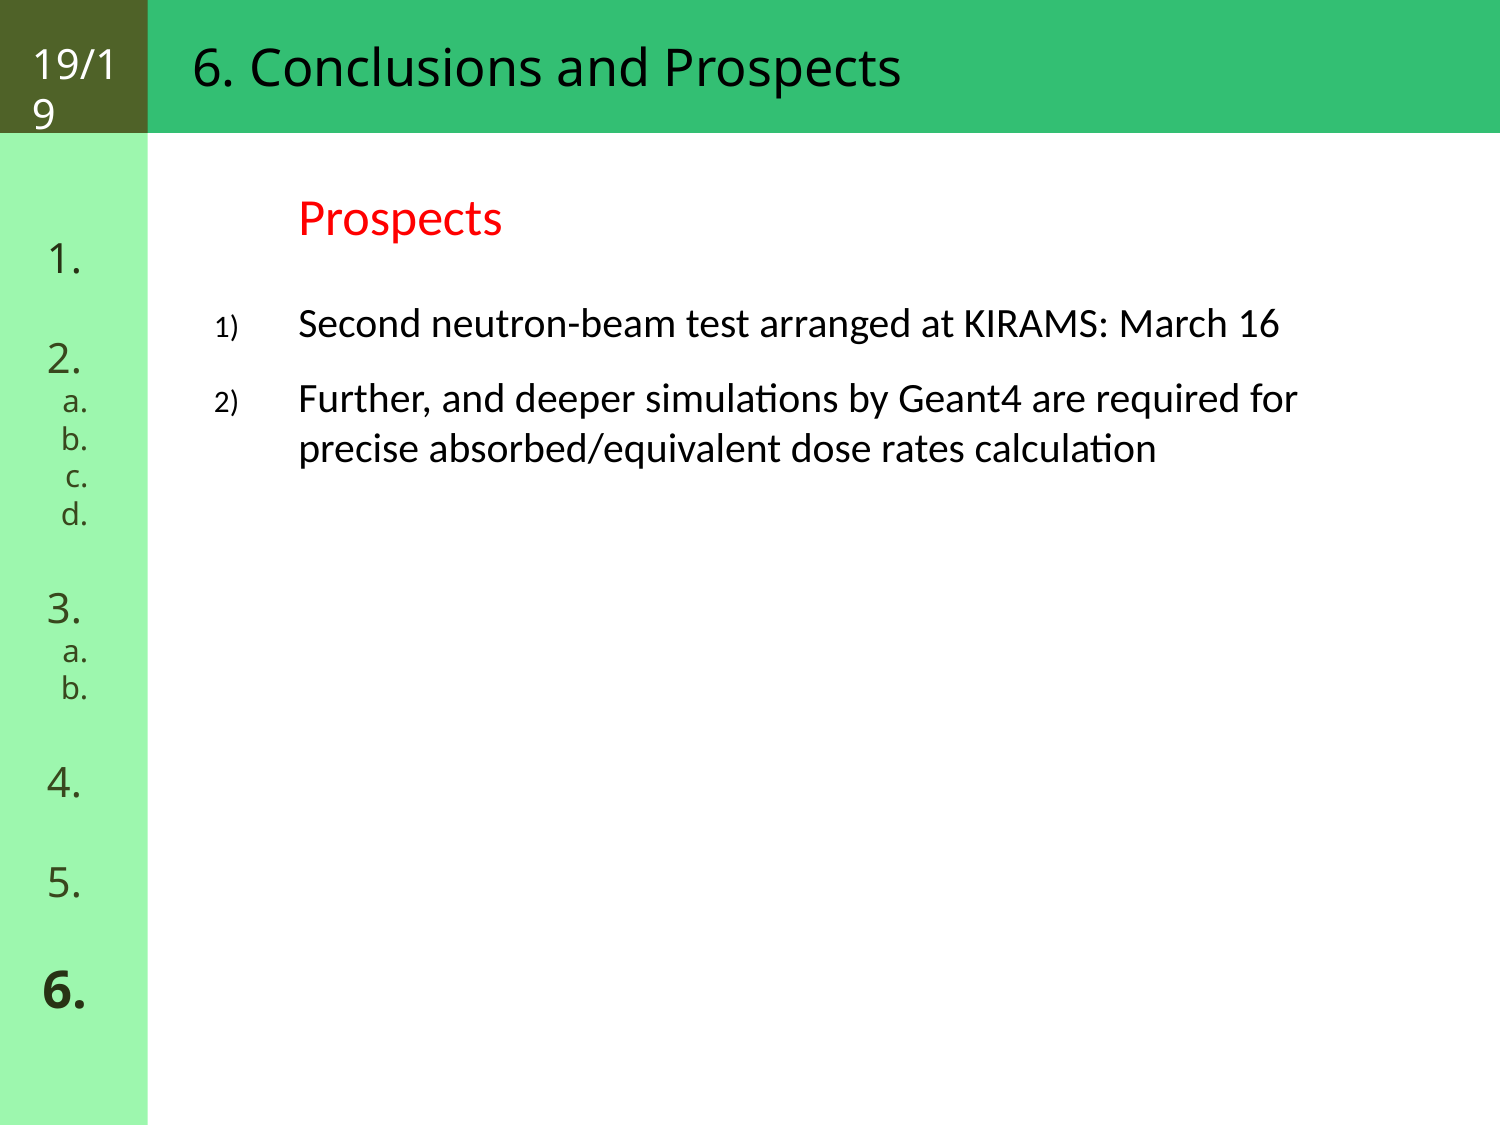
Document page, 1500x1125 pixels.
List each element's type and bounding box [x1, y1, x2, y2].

text_box [0, 0, 1500, 1125]
